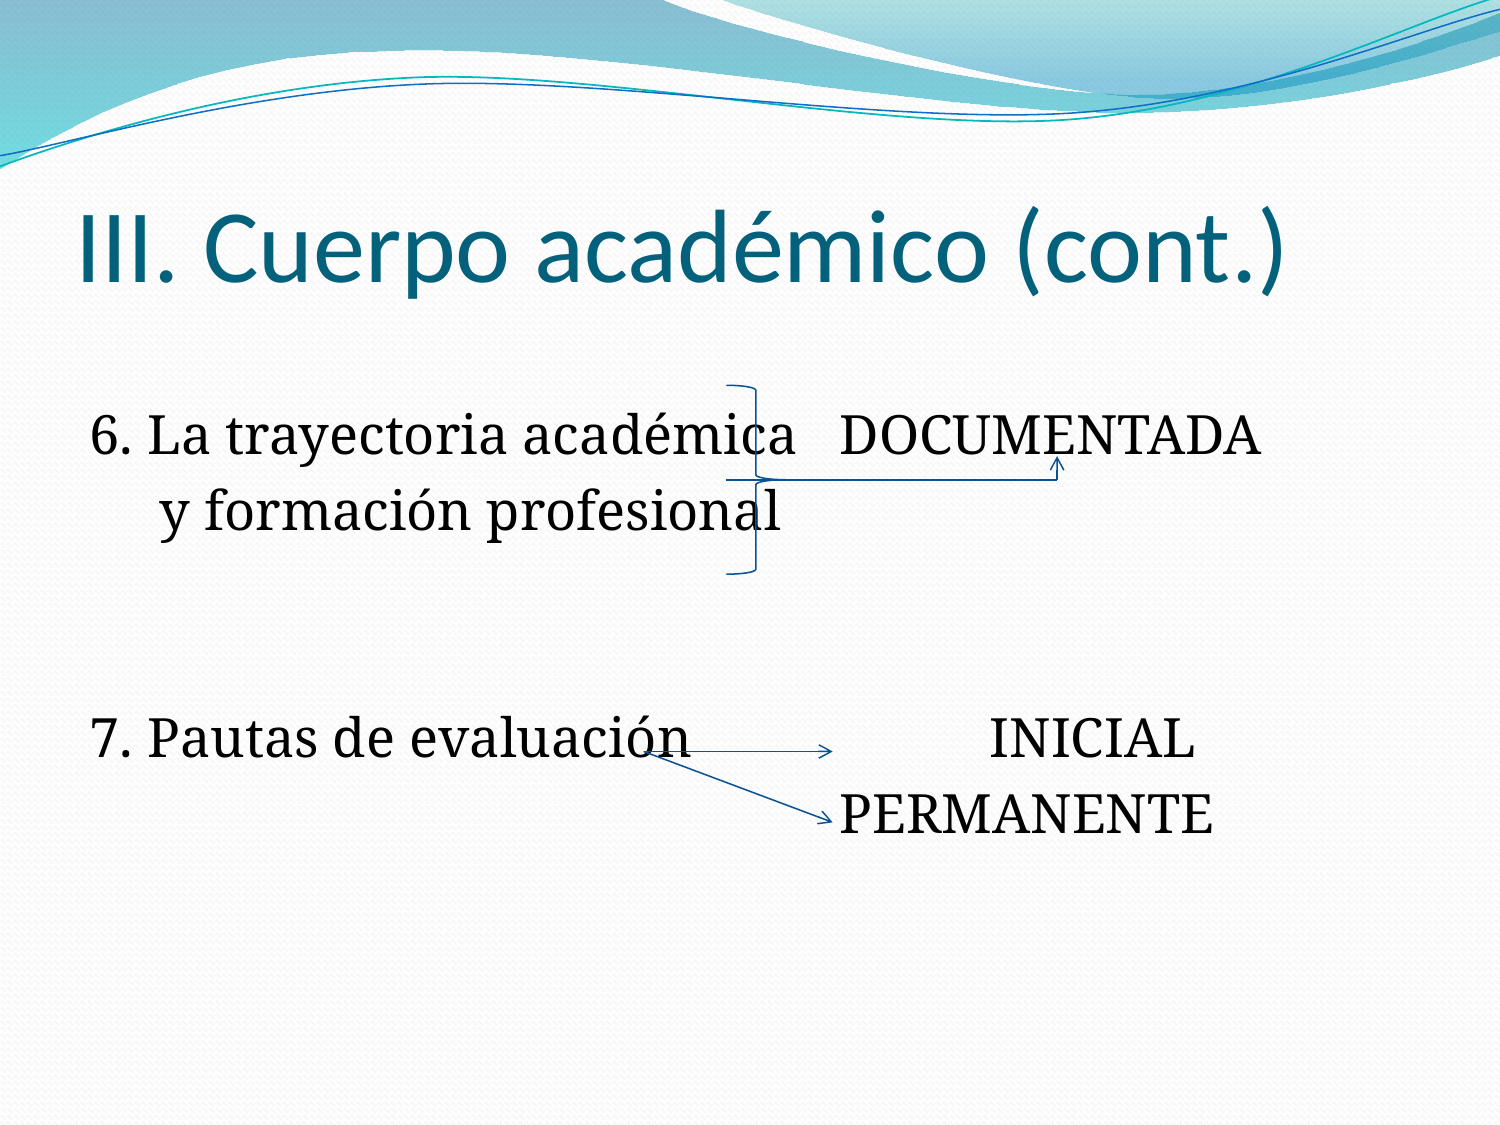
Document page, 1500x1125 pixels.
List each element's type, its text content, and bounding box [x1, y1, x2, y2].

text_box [643, 751, 833, 823]
text_box [726, 481, 773, 575]
title III. Cuerpo académico (cont.) [75, 115, 1425, 303]
text_box [726, 384, 786, 479]
list 6. La trayectoria académica DOCUMENTADA y formación profesional 7. Pautas de evaluación INICIAL PERMANENTE [75, 317, 1425, 1038]
